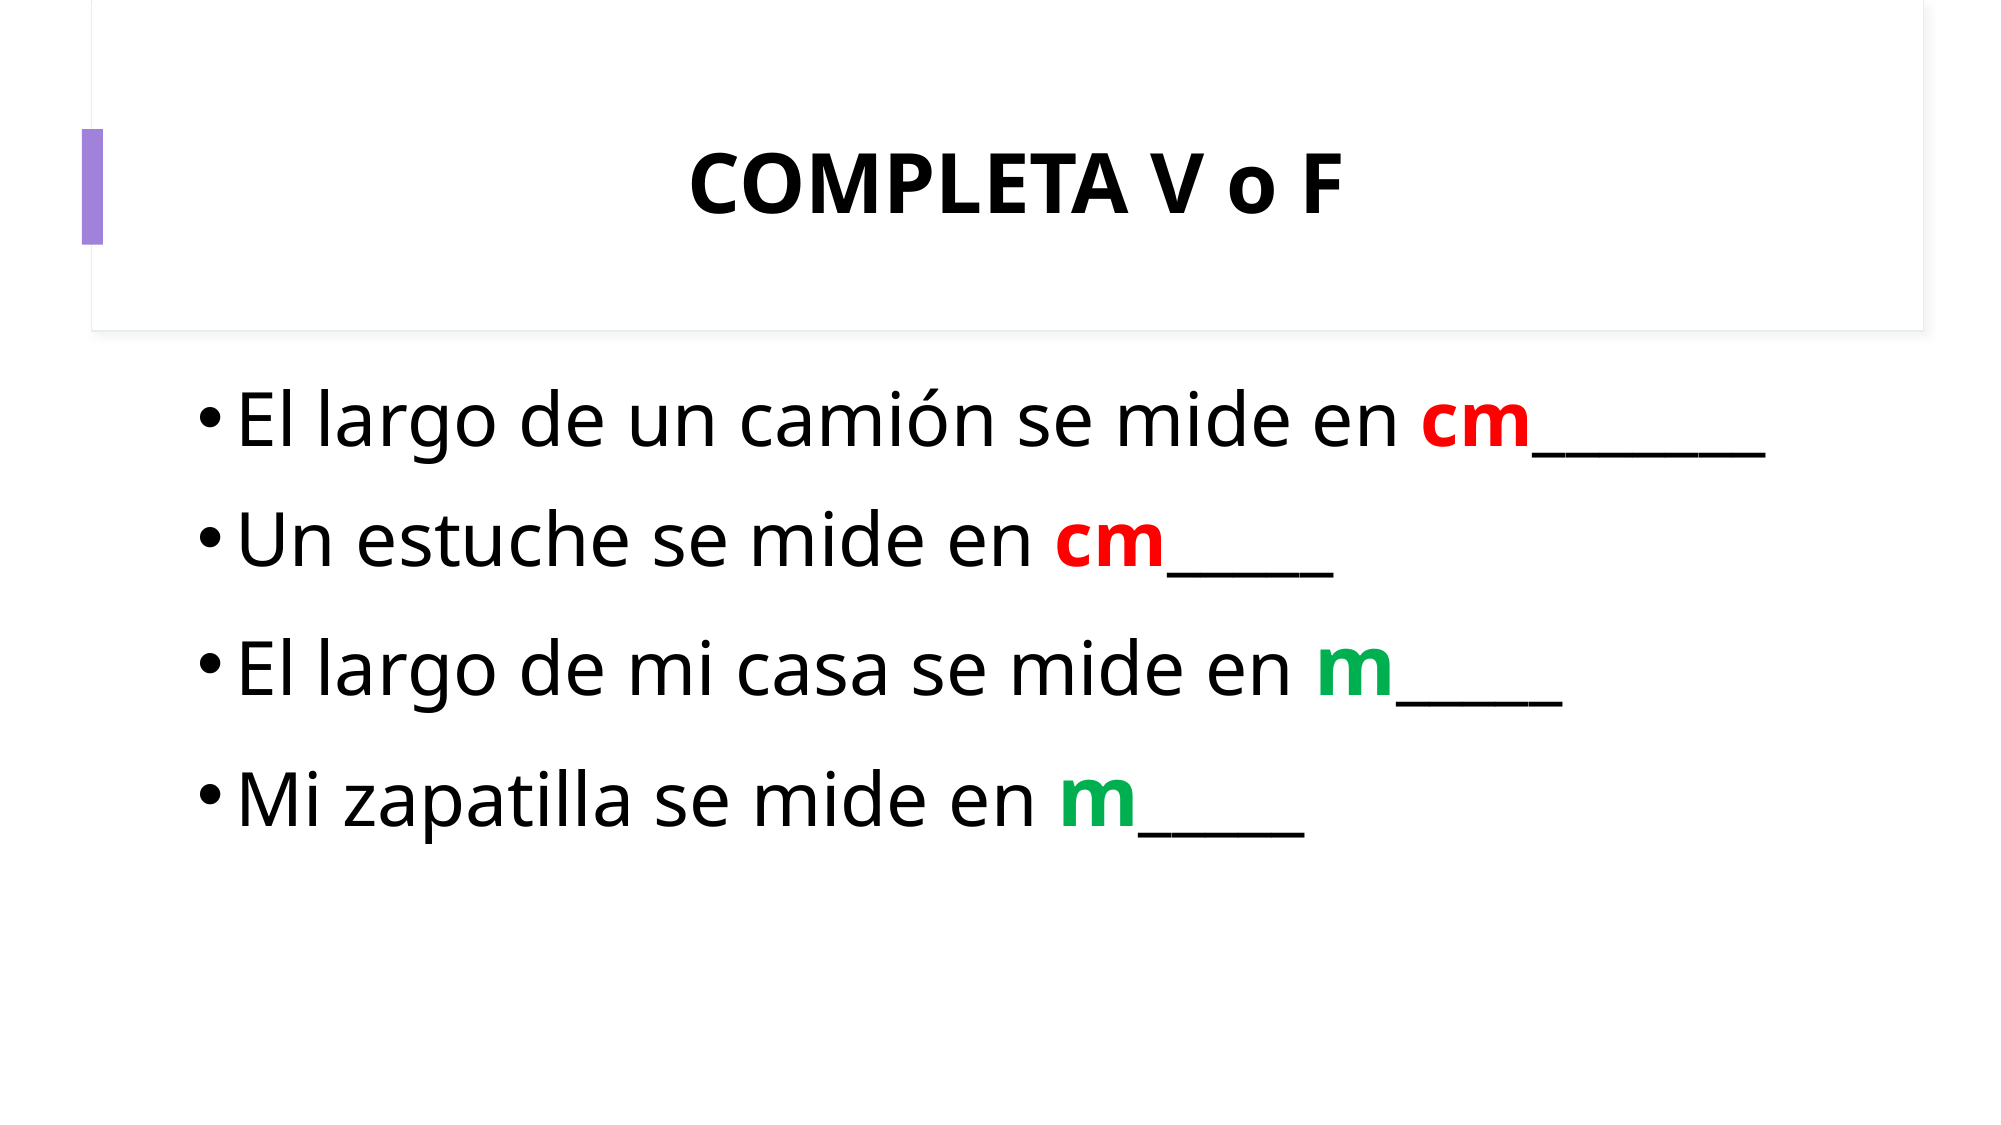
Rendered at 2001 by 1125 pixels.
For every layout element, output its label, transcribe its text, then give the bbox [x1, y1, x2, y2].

title COMPLETA V o F [183, 90, 1851, 284]
list El largo de un camión se mide en cm_______ Un estuche se mide en cm_____ El largo de mi casa se mide en m_____ Mi zapatilla se mide en m_____ [183, 355, 1851, 1013]
